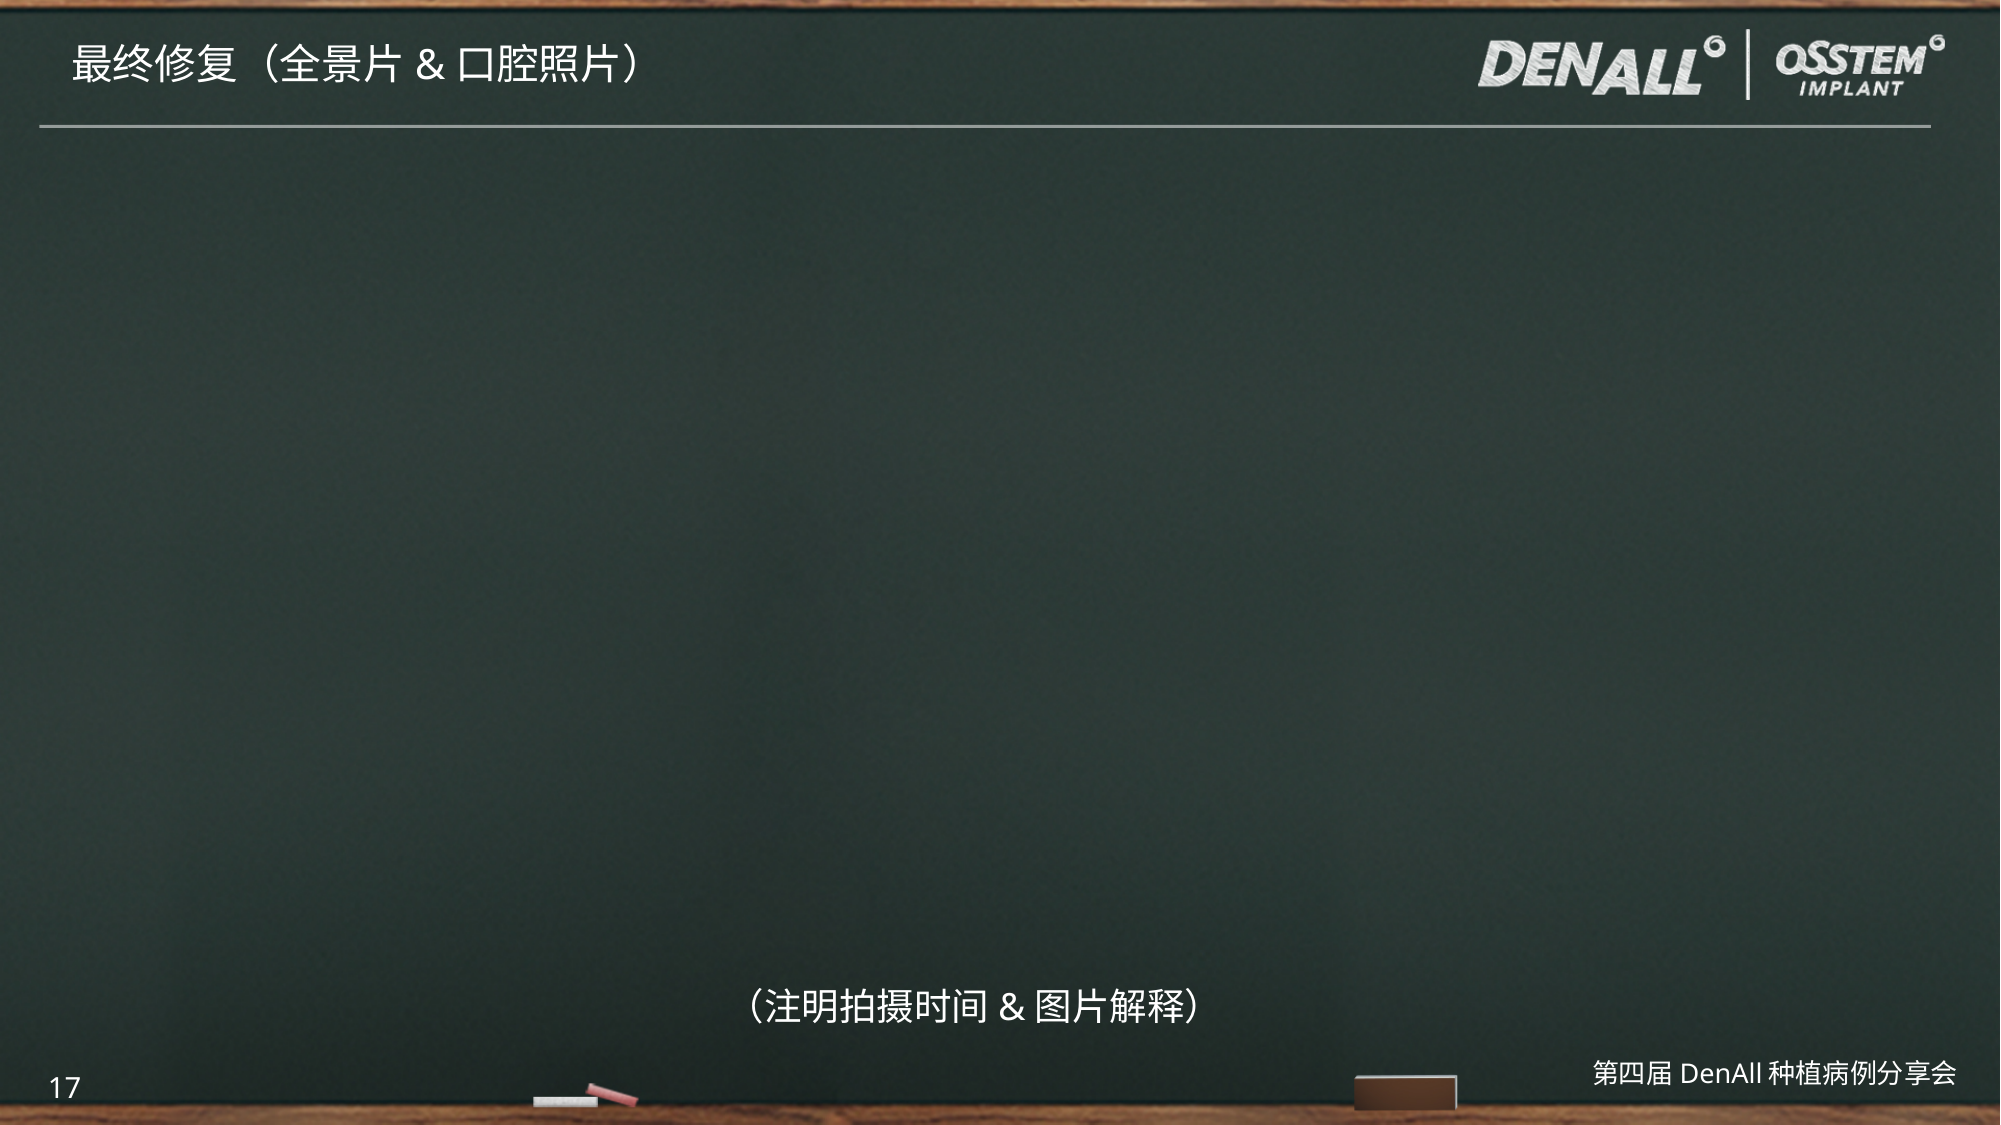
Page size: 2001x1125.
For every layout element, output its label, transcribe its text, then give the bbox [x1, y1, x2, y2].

slide_number 17 [38, 1060, 92, 1115]
text_box 最终修复（全景片&口腔照片） [63, 30, 672, 96]
text_box （注明拍摄时间&图片解释） [638, 975, 1311, 1035]
picture [0, 0, 2000, 1125]
